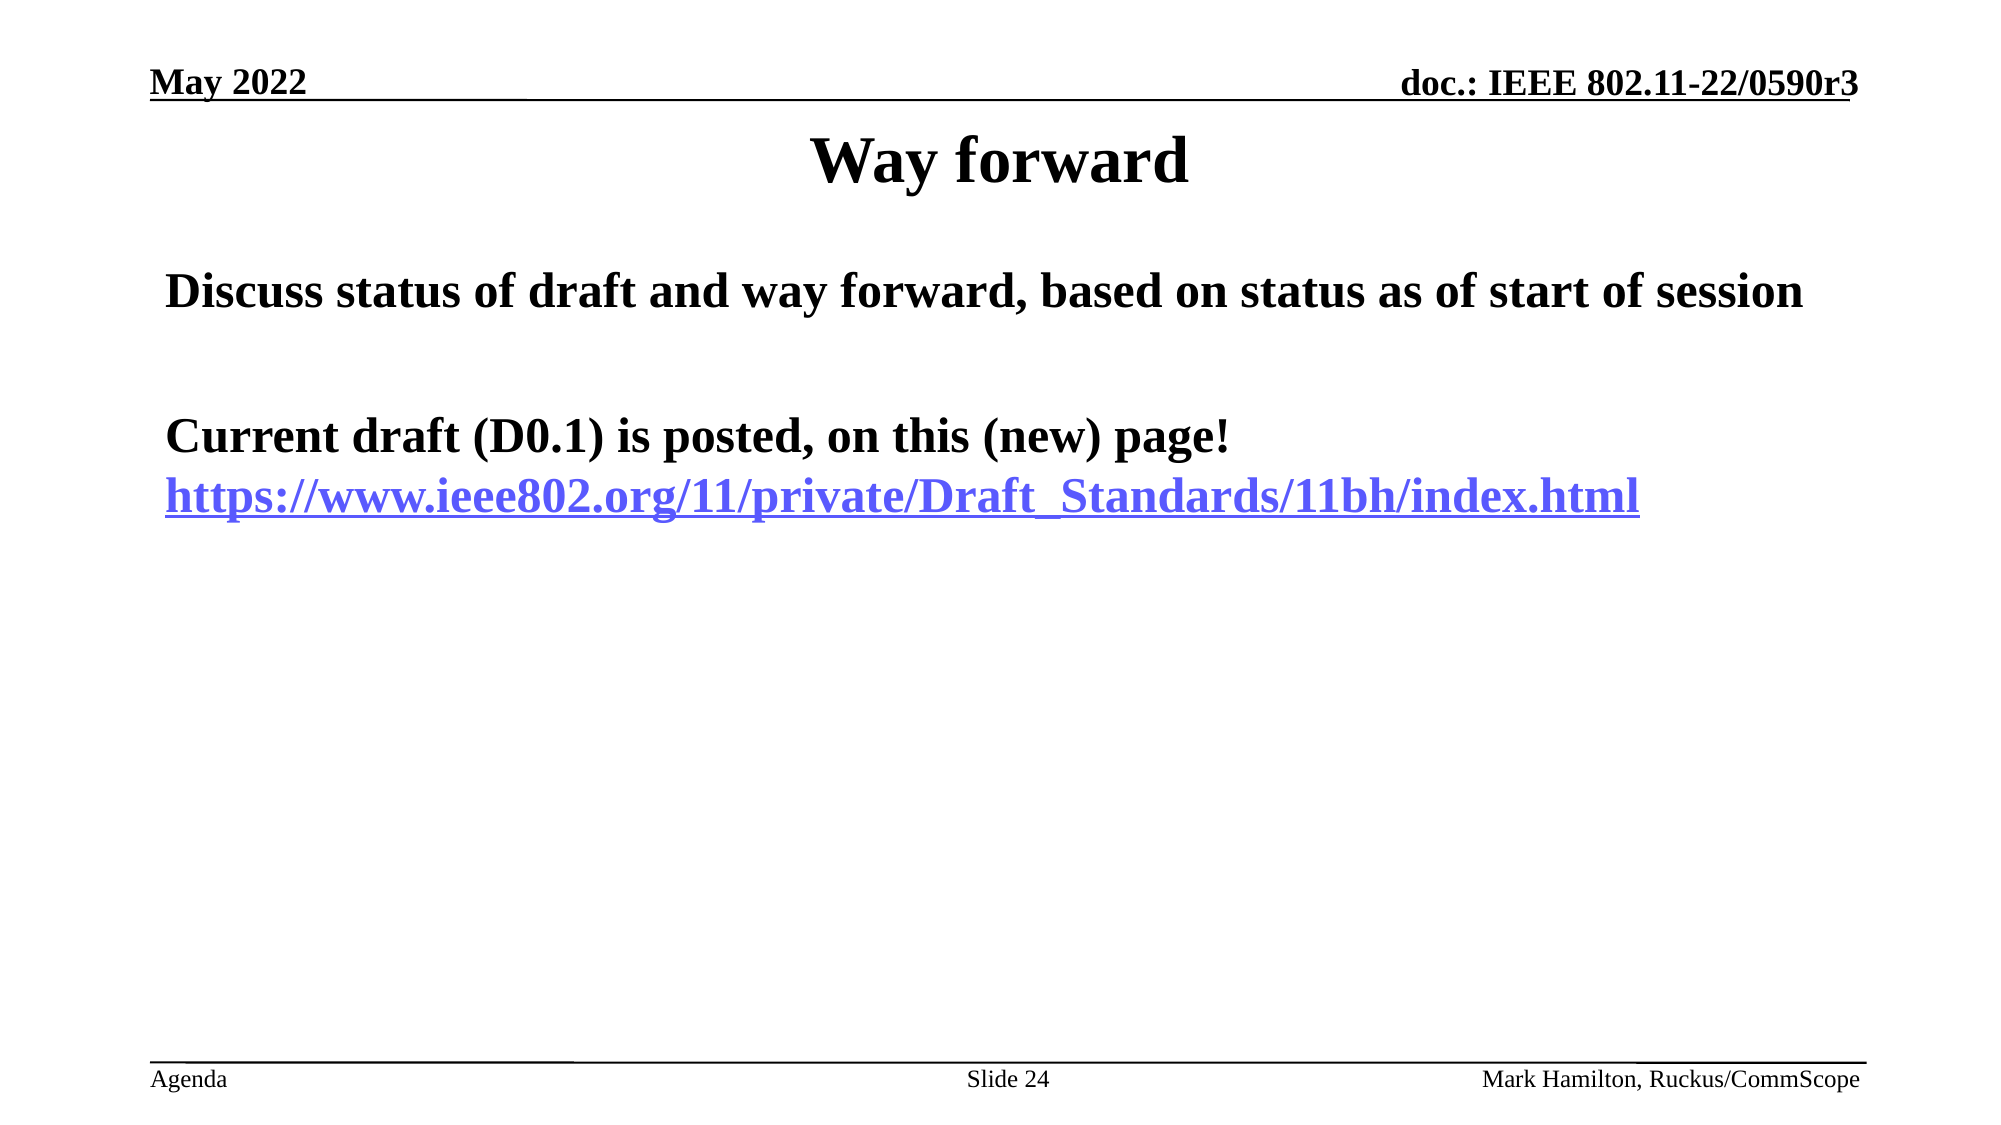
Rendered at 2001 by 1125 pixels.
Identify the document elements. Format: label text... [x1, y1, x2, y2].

list Discuss status of draft and way forward, based on status as of start of session Current draft (D0.1) is posted, on this (new) page! https://www.ieee802.org/11/private/Draft_Standards/11bh/index.html [149, 249, 1850, 1063]
title Way forward [149, 112, 1850, 201]
slide_number Slide 24 [950, 1061, 1067, 1123]
